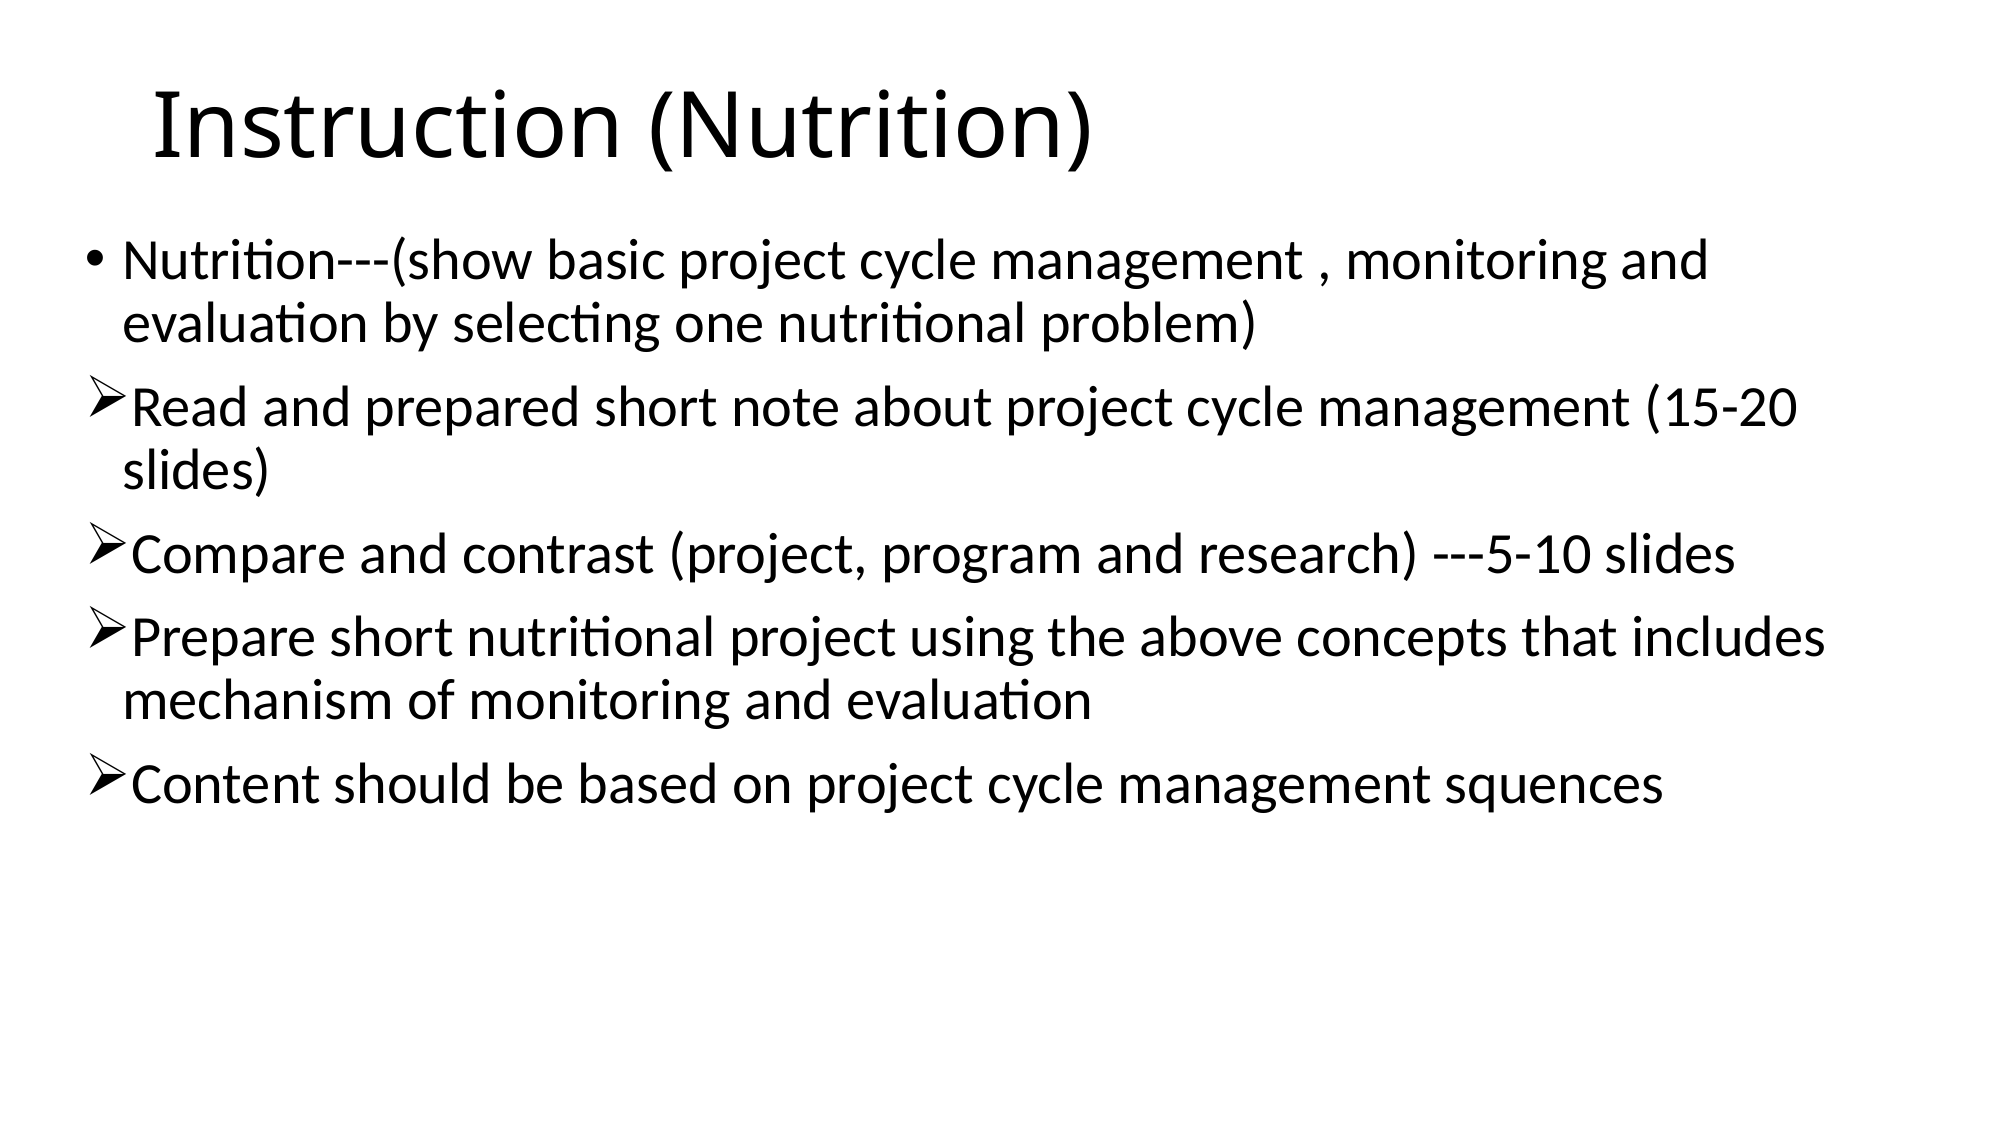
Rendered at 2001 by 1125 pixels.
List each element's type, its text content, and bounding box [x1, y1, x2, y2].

list Nutrition---(show basic project cycle management , monitoring and evaluation by selecting one nutritional problem) Read and prepared short note about project cycle management (15-20 slides) Compare and contrast (project, program and research) ---5-10 slides Prepare short nutritional project using the above concepts that includes mechanism of monitoring and evaluation Content should be based on project cycle management squences [69, 221, 1967, 1014]
title Instruction (Nutrition) [137, 59, 1863, 197]
